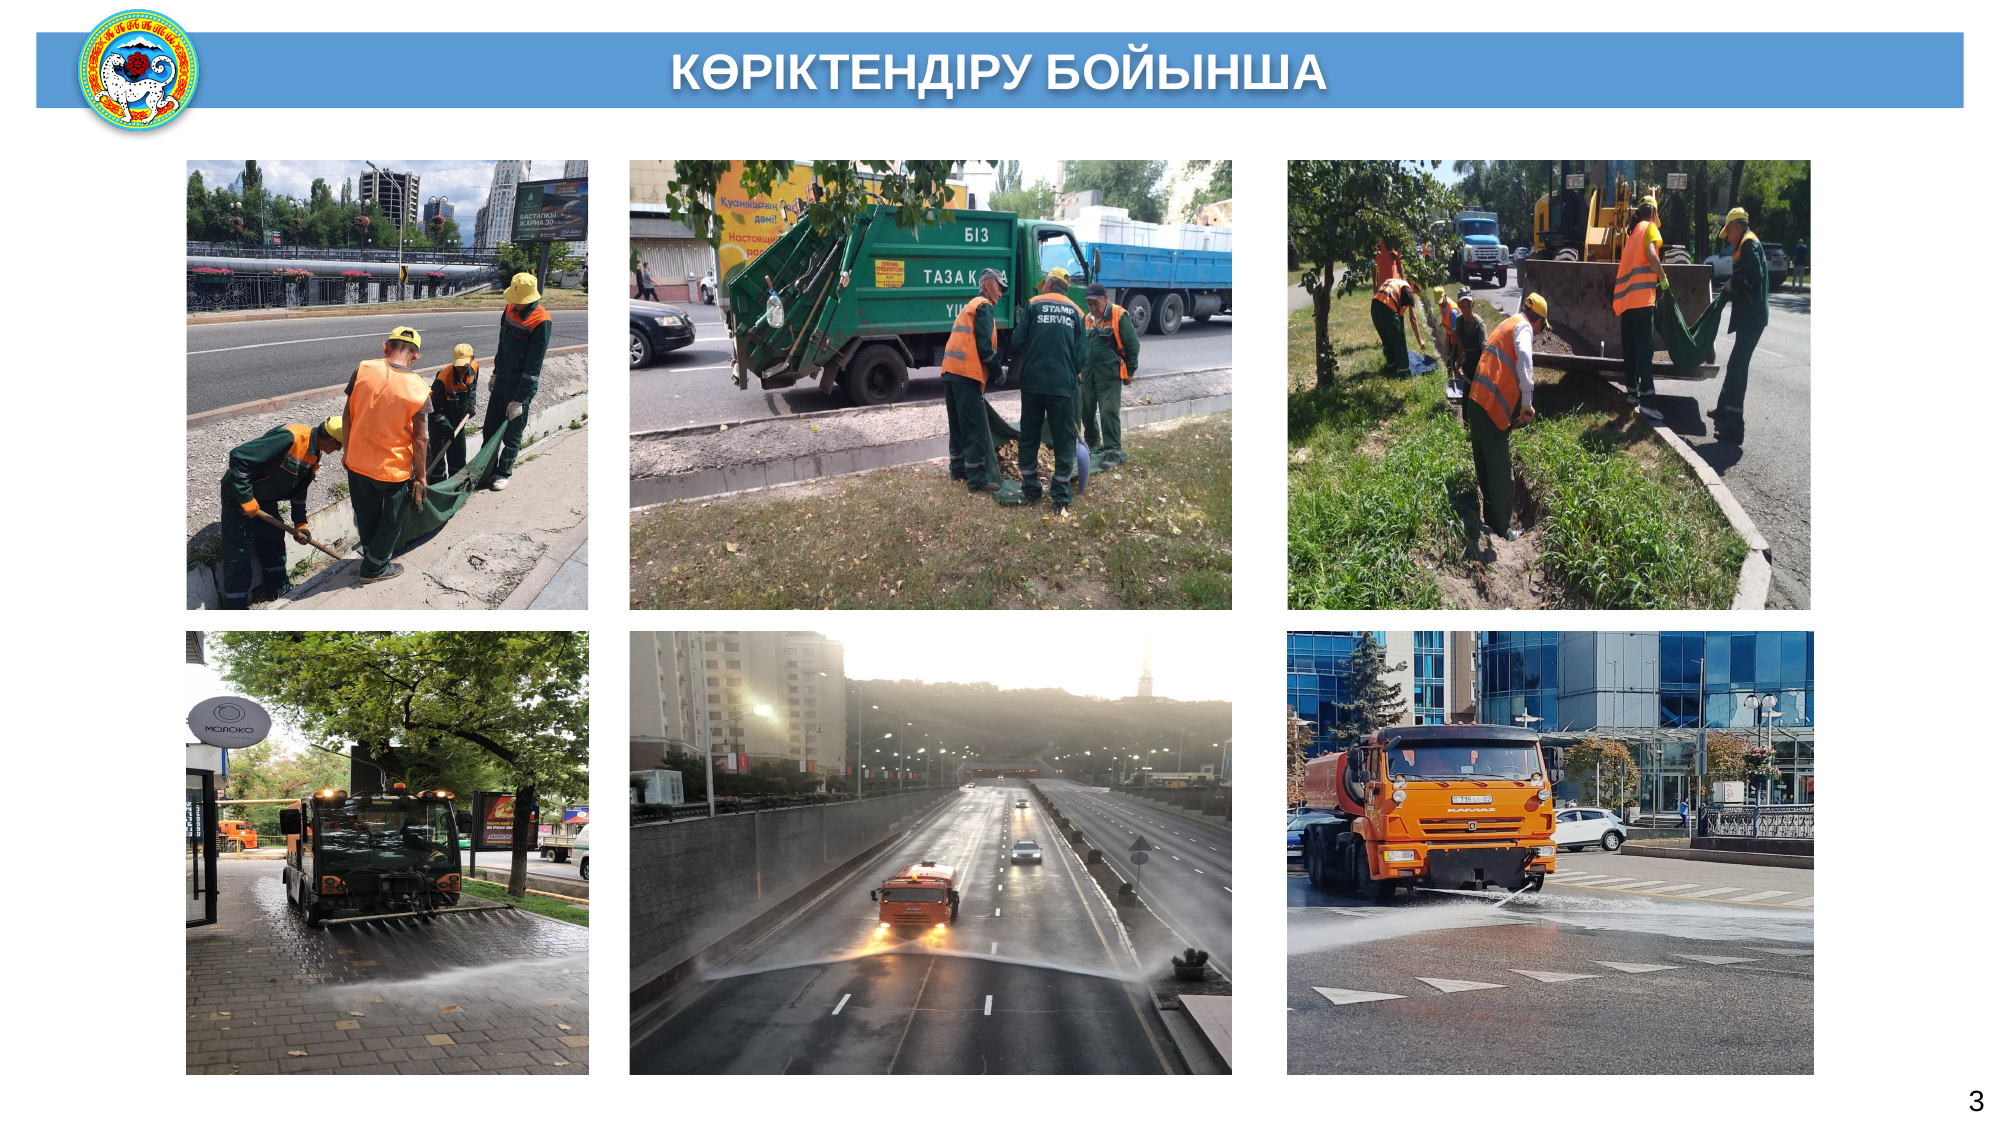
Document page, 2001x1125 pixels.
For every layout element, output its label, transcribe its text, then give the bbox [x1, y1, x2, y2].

text_box 3 [1953, 1074, 2000, 1125]
text_box [207, 31, 1965, 109]
picture [75, 7, 202, 134]
text_box [35, 31, 69, 109]
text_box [186, 160, 1814, 1075]
text_box КӨРІКТЕНДІРУ БОЙЫНША [656, 32, 1344, 108]
